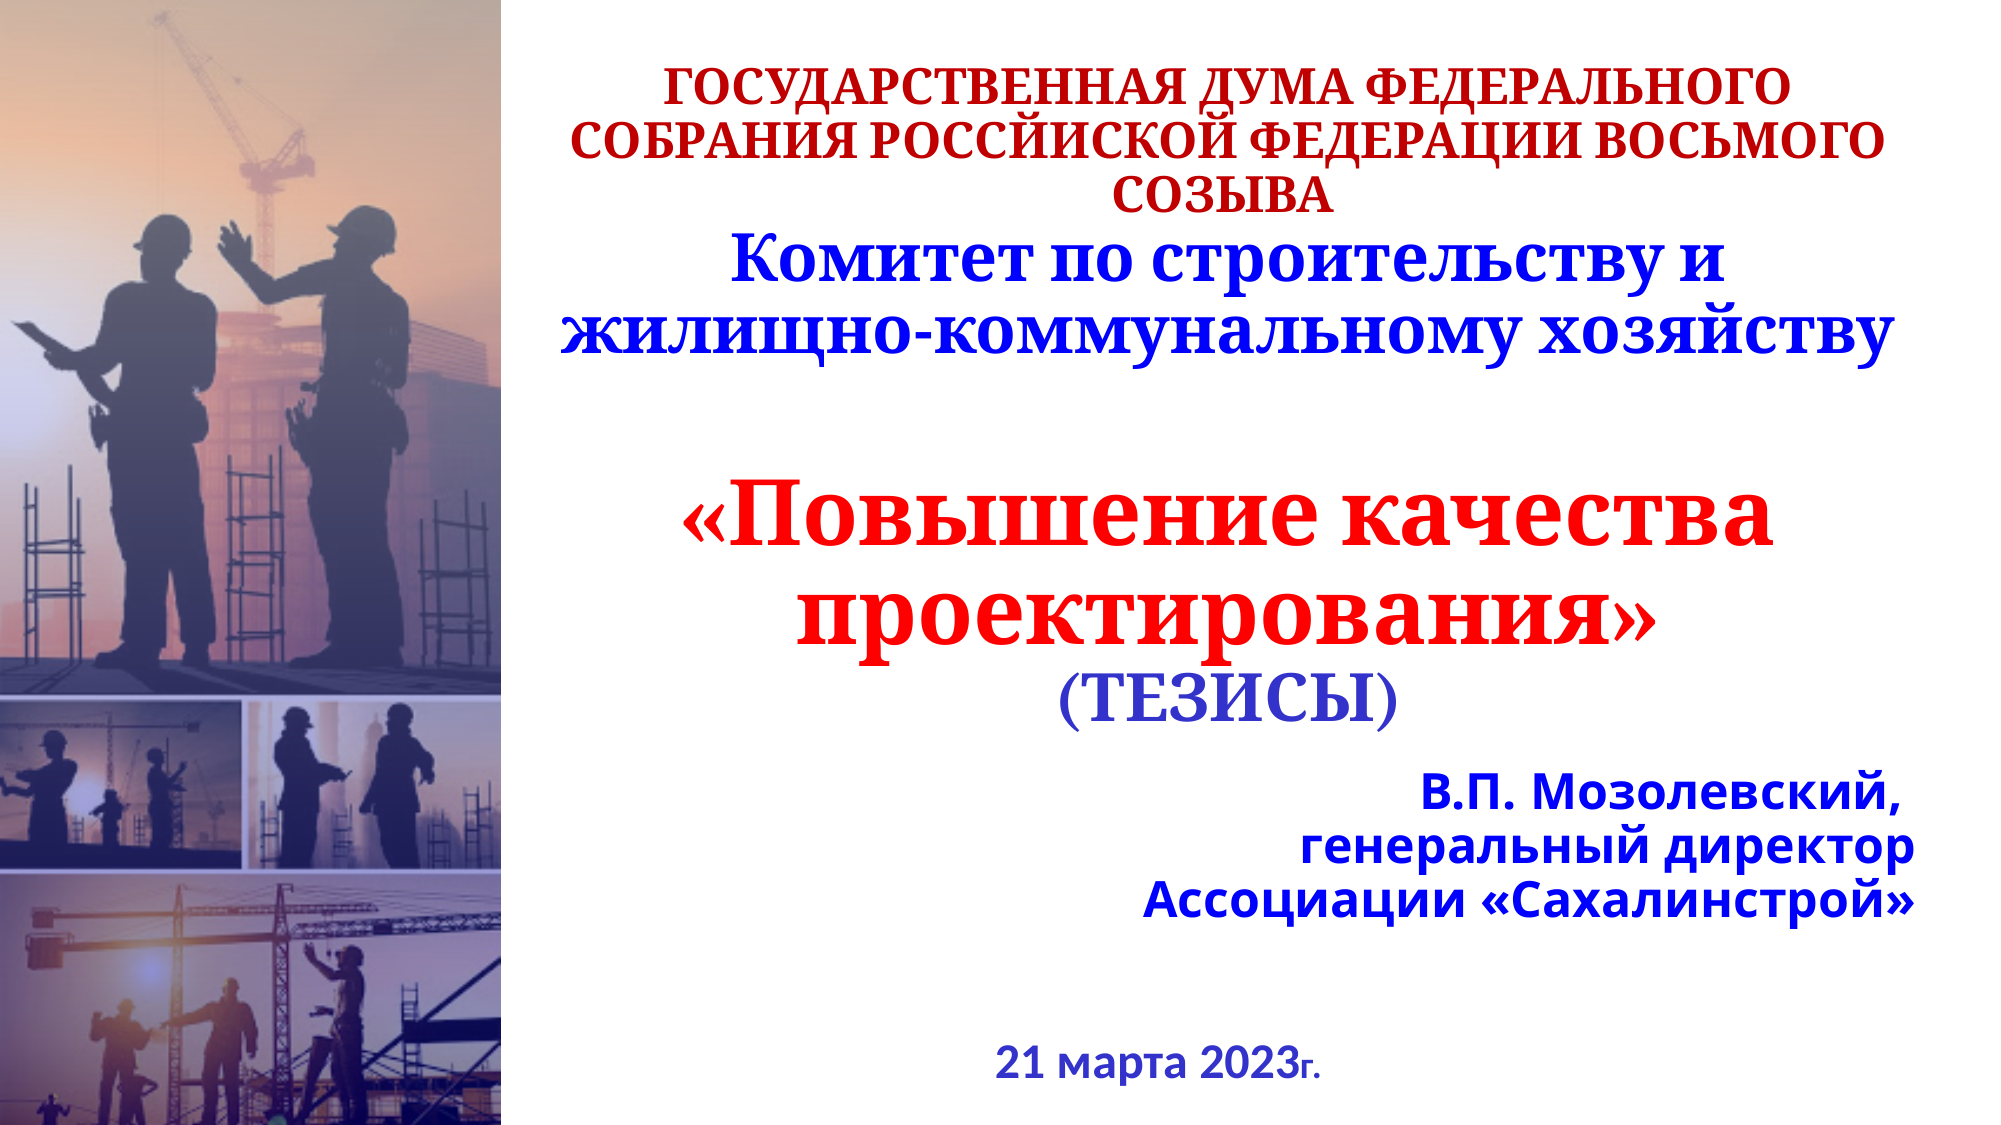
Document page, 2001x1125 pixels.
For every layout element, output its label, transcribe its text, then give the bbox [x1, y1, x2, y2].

picture [0, 0, 501, 1125]
text_box 21 марта 2023г. [979, 1021, 1425, 1097]
title ГОСУДАРСТВЕННАЯ ДУМА ФЕДЕРАЛЬНОГО СОБРАНИЯ РОССЙИСКОЙ ФЕДЕРАЦИИ ВОСЬМОГО СОЗЫВА Комитет по строительству и жилищно-коммунальному хозяйству «Повышение качества проектирования» (ТЕЗИСЫ) [541, 144, 1916, 752]
text_box В.П. Мозолевский, генеральный директор Ассоциации «Сахалинстрой» [557, 685, 1932, 1009]
